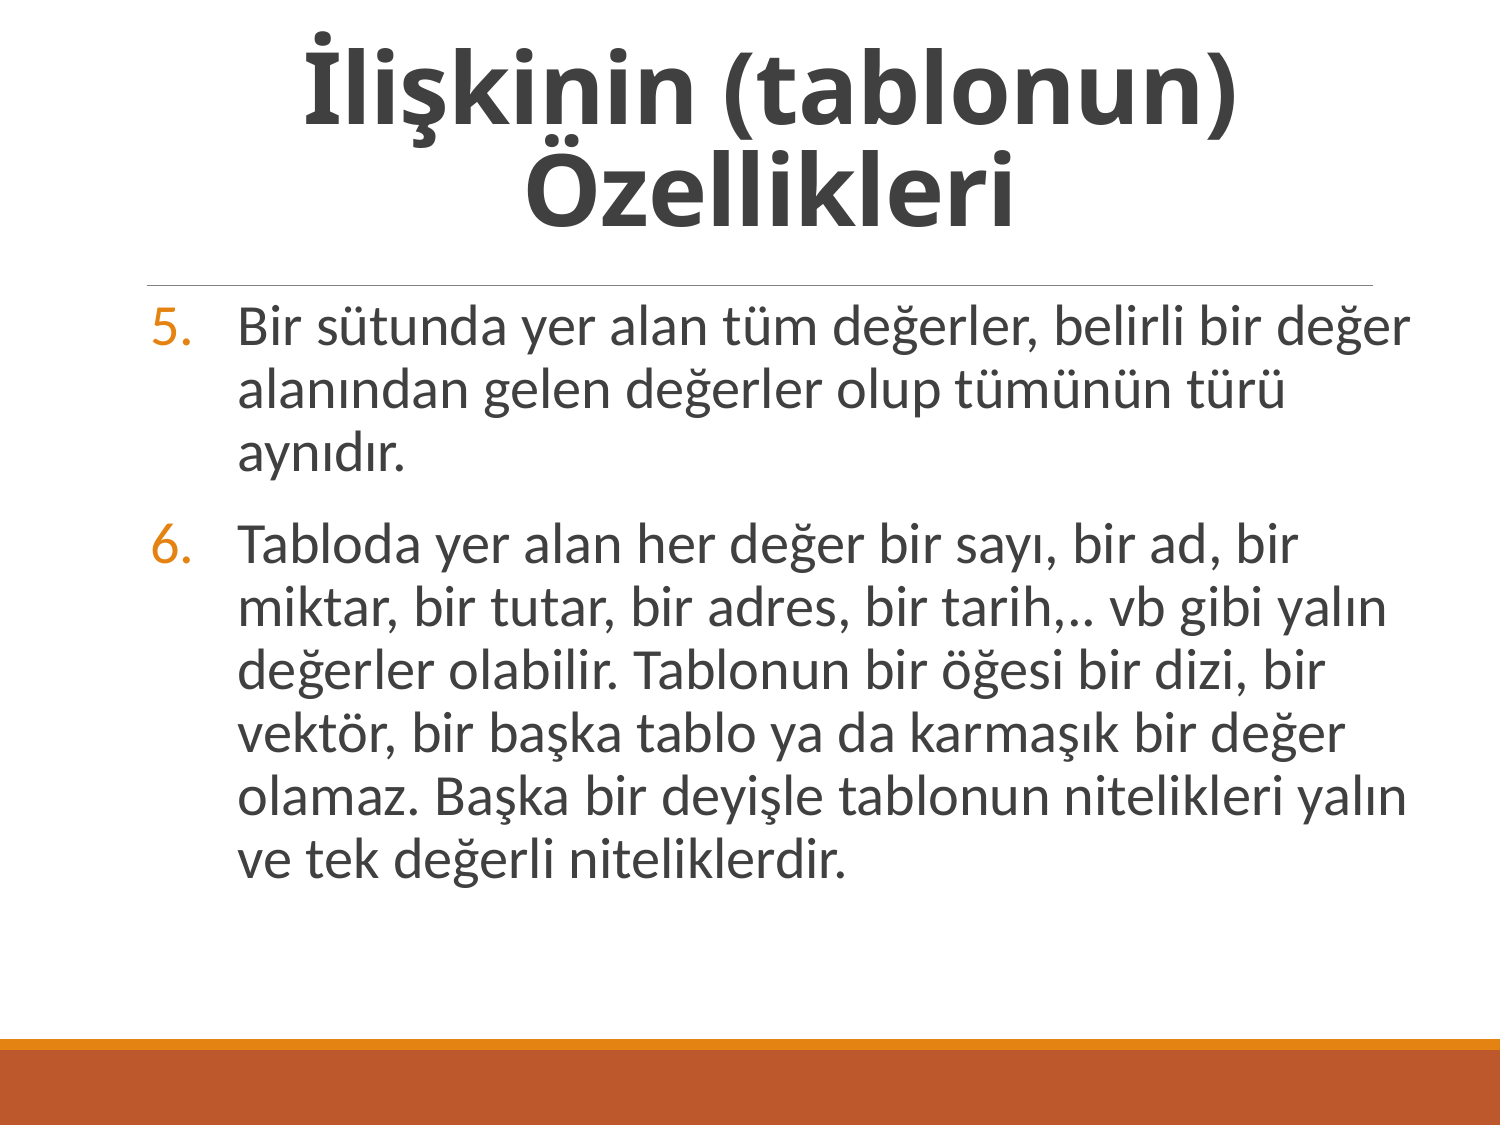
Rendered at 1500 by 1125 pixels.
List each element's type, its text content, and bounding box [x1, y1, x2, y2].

title İlişkinin (tablonun) Özellikleri [200, 149, 1341, 255]
list Bir sütunda yer alan tüm değerler, belirli bir değer alanından gelen değerler olup tümünün türü aynıdır. Tabloda yer alan her değer bir sayı, bir ad, bir miktar, bir tutar, bir adres, bir tarih,.. vb gibi yalın değerler olabilir. Tablonun bir öğesi bir dizi, bir vektör, bir başka tablo ya da karmaşık bir değer olamaz. Başka bir deyişle tablonun nitelikleri yalın ve tek değerli niteliklerdir. [150, 287, 1453, 913]
